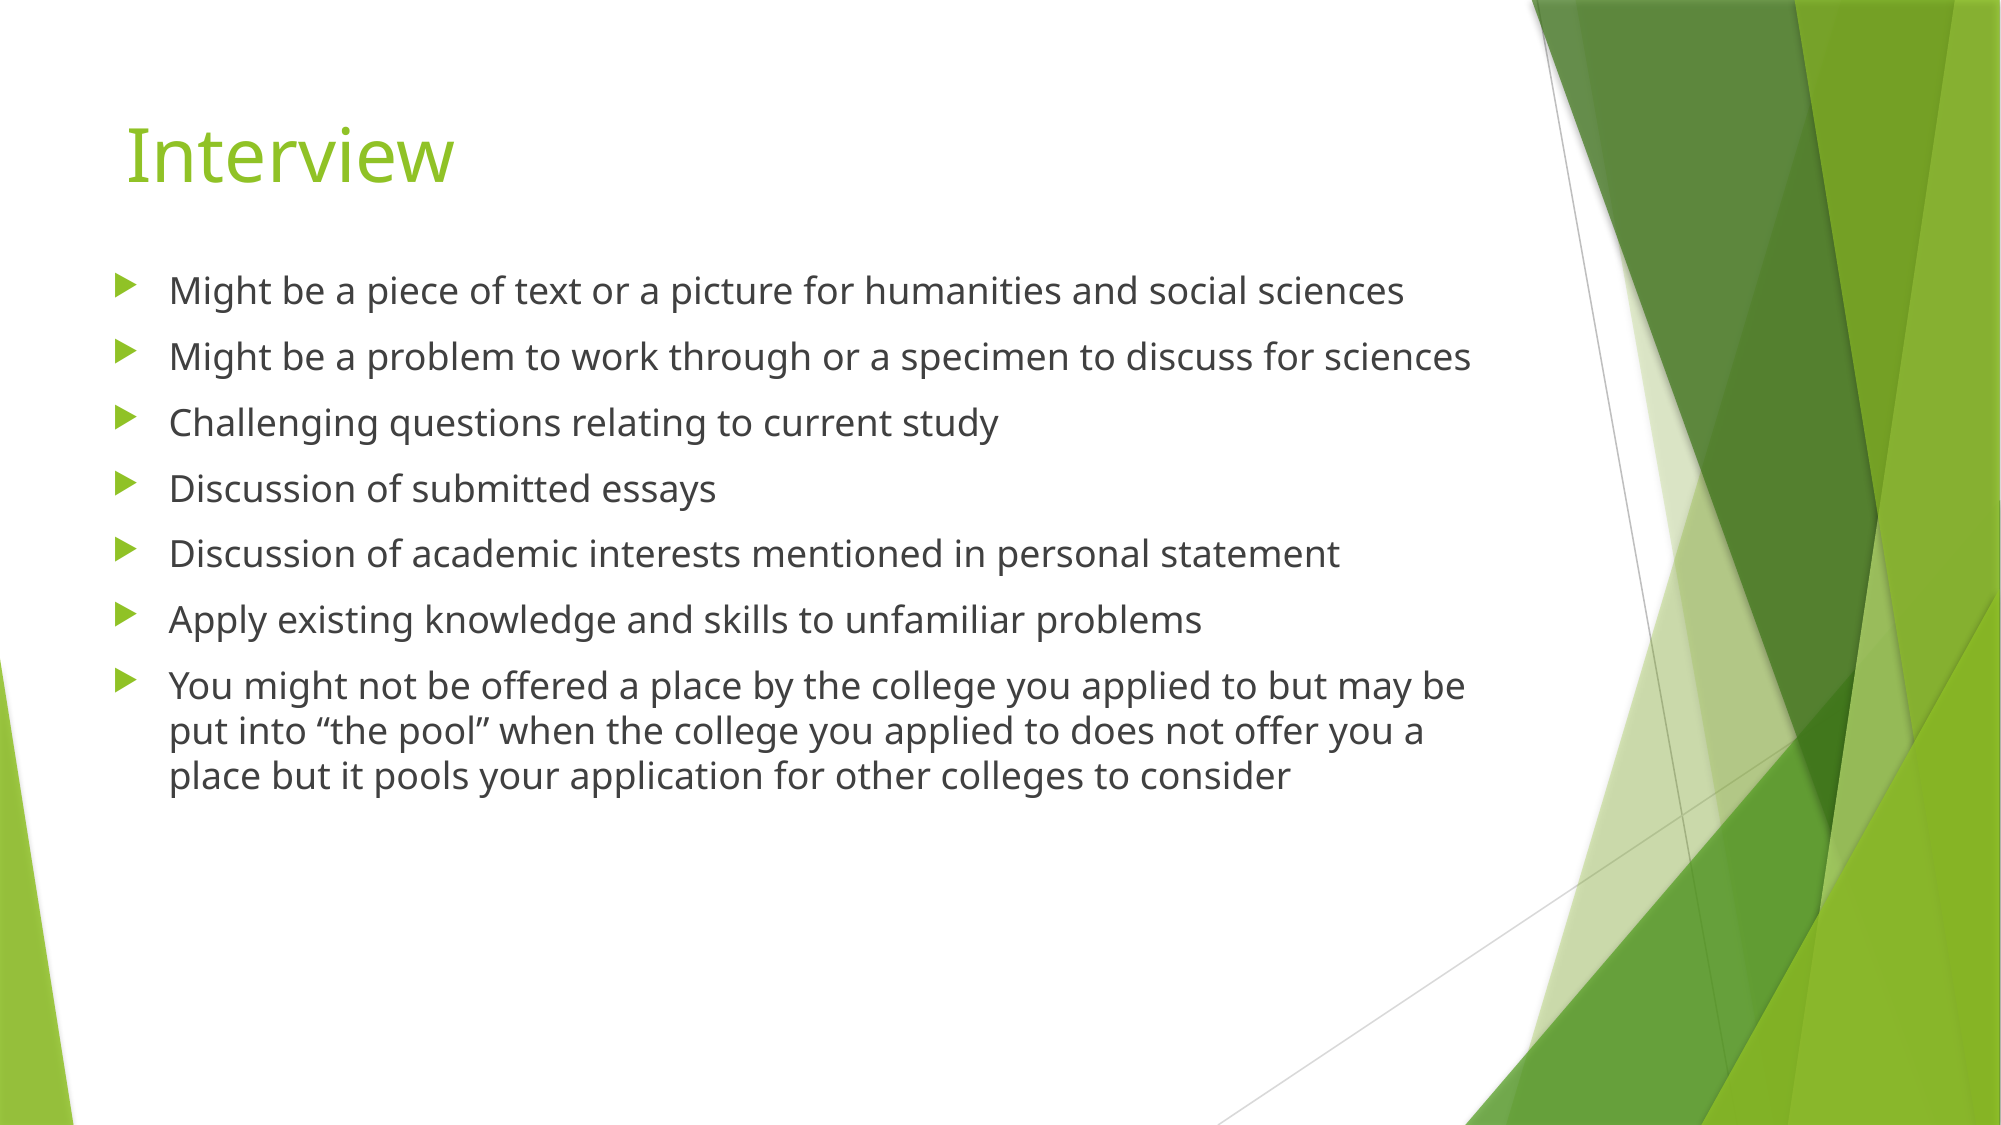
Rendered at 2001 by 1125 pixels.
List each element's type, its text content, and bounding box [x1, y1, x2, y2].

list Might be a piece of text or a picture for humanities and social sciences Might be a problem to work through or a specimen to discuss for sciences Challenging questions relating to current study Discussion of submitted essays Discussion of academic interests mentioned in personal statement Apply existing knowledge and skills to unfamiliar problems You might not be offered a place by the college you applied to but may be put into “the pool” when the college you applied to does not offer you a place but it pools your application for other colleges to consider [97, 259, 1508, 897]
title Interview [111, 99, 1522, 317]
